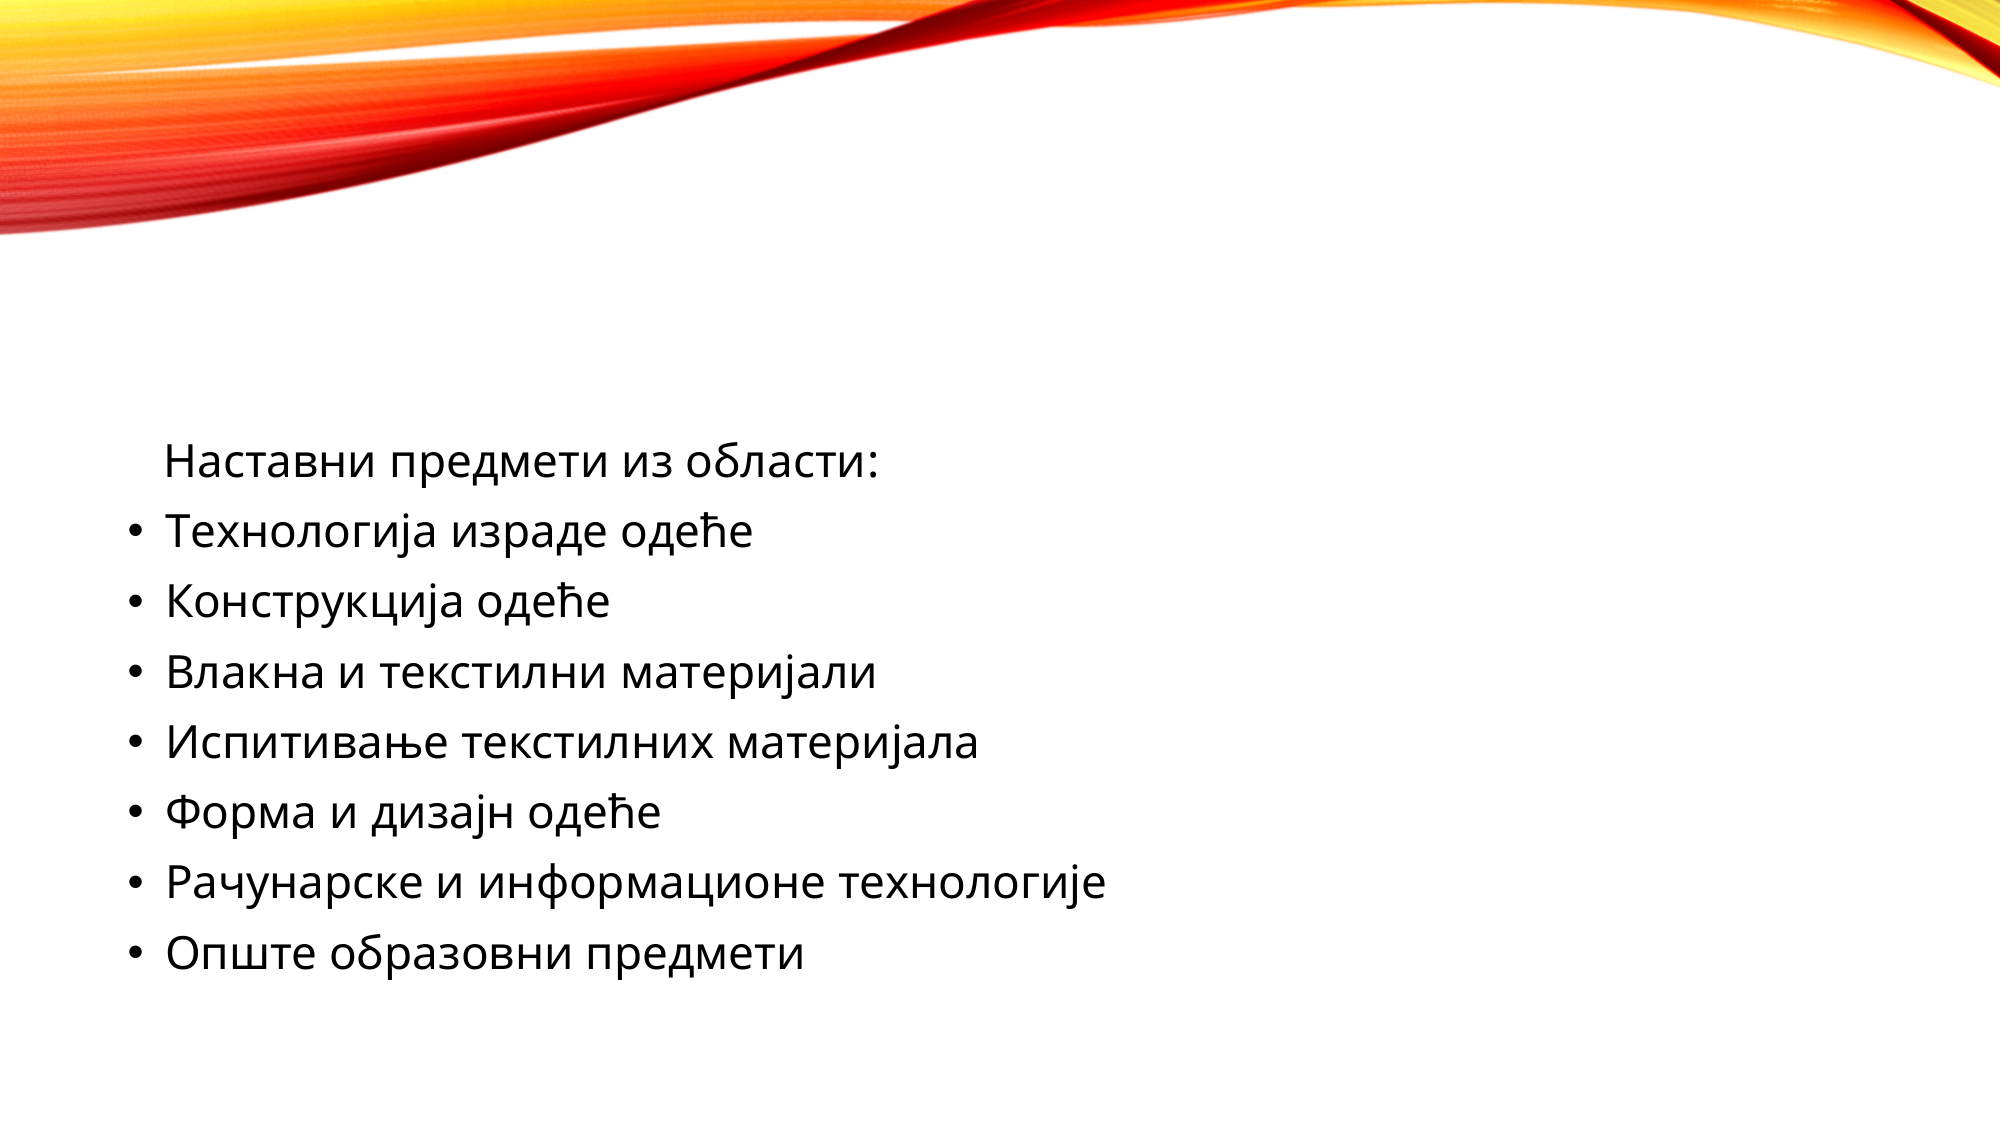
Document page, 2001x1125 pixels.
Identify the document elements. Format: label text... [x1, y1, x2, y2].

picture [0, 0, 2000, 237]
list Наставни предмети из области: Tехнологија израде одеће Конструкција одеће Влакна и текстилни материјали Испитивање текстилних материјала Форма и дизајн одеће Рачунарске и информационе технологије Опште образовни предмети [112, 360, 1888, 1021]
